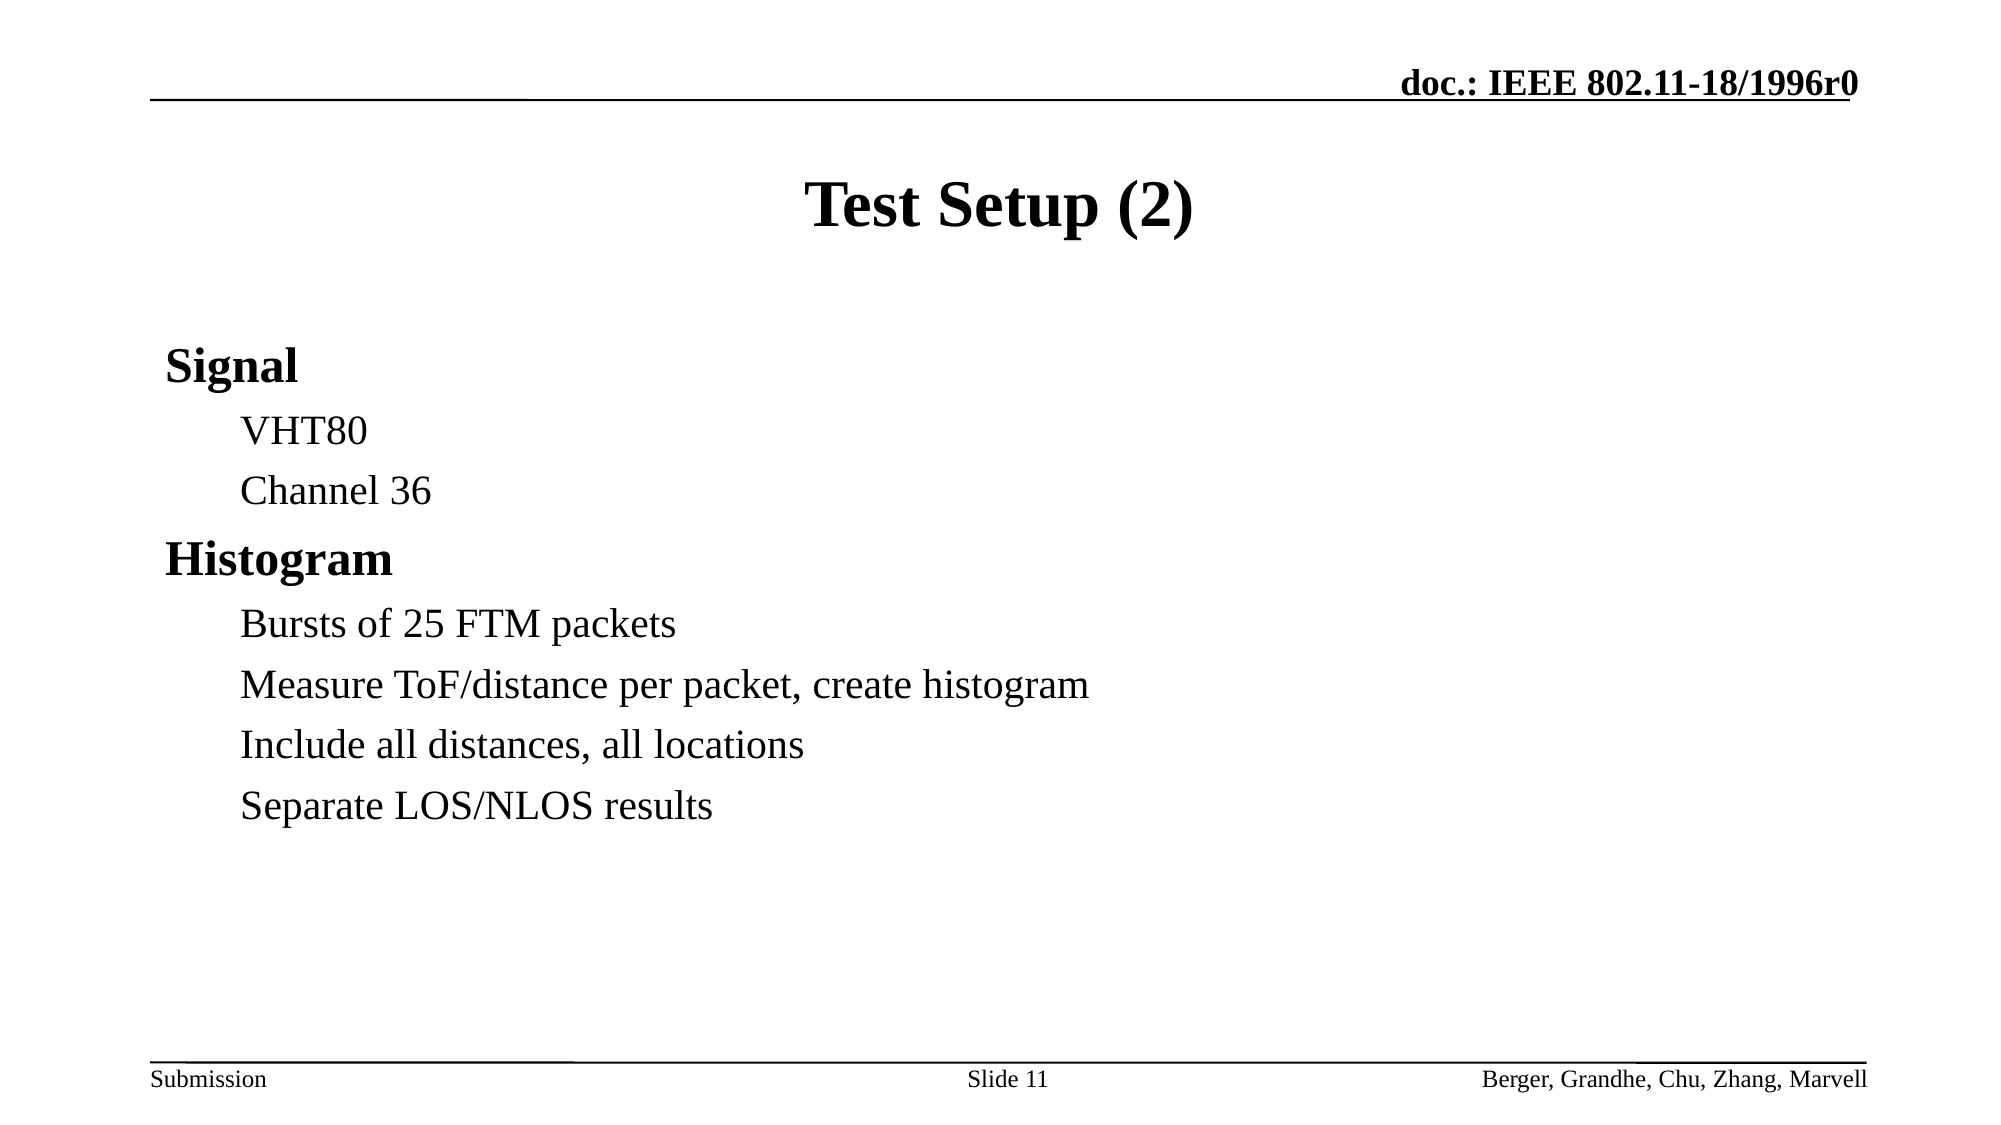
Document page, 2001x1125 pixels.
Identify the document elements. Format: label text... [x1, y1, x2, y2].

title Test Setup (2) [149, 112, 1850, 288]
list Signal VHT80 Channel 36 Histogram Bursts of 25 FTM packets Measure ToF/distance per packet, create histogram Include all distances, all locations Separate LOS/NLOS results [149, 324, 1850, 1000]
slide_number Slide 11 [950, 1061, 1067, 1123]
footer Berger, Grandhe, Chu, Zhang, Marvell [1171, 1061, 1869, 1093]
